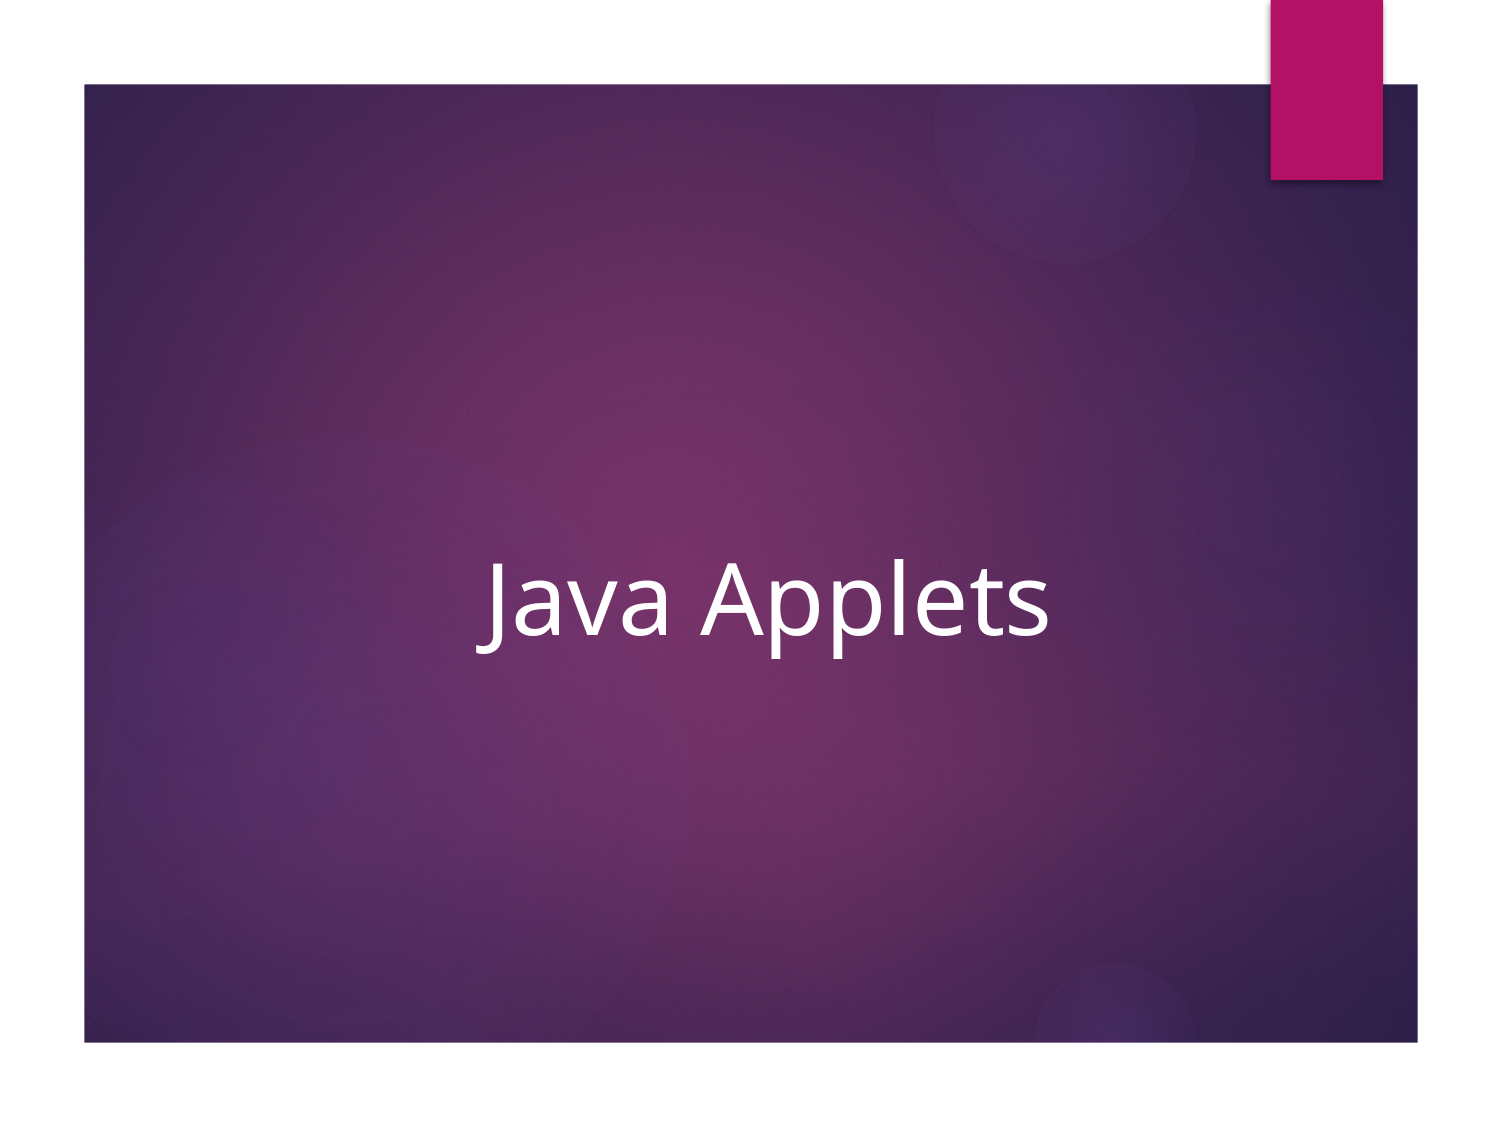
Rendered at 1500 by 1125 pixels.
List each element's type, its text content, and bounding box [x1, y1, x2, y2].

title Java Applets [37, 399, 1500, 663]
